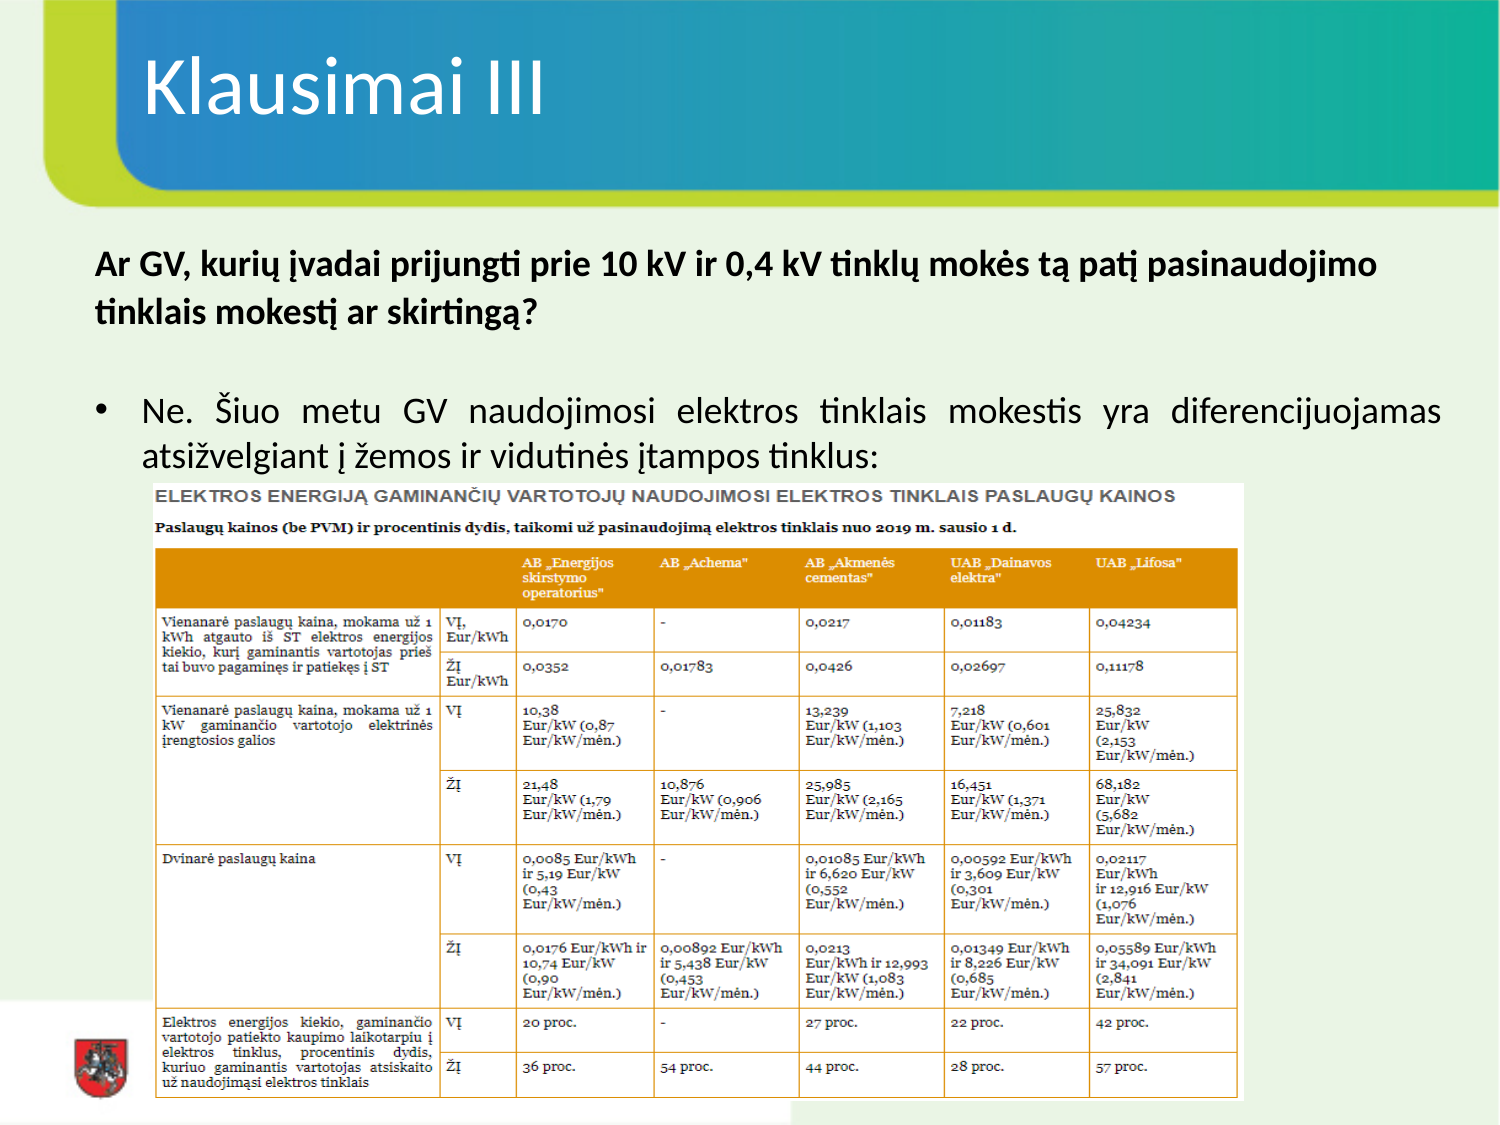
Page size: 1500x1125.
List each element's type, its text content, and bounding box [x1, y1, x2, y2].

text_box Ar GV, kurių įvadai prijungti prie 10 kV ir 0,4 kV tinklų mokės tą patį pasinaudojimo tinklais mokestį ar skirtingą? Ne. Šiuo metu GV naudojimosi elektros tinklais mokestis yra diferencijuojamas atsižvelgiant į žemos ir vidutinės įtampos tinklus: [79, 228, 1458, 1119]
picture [0, 0, 1500, 1125]
text_box Klausimai III [129, 24, 1459, 139]
